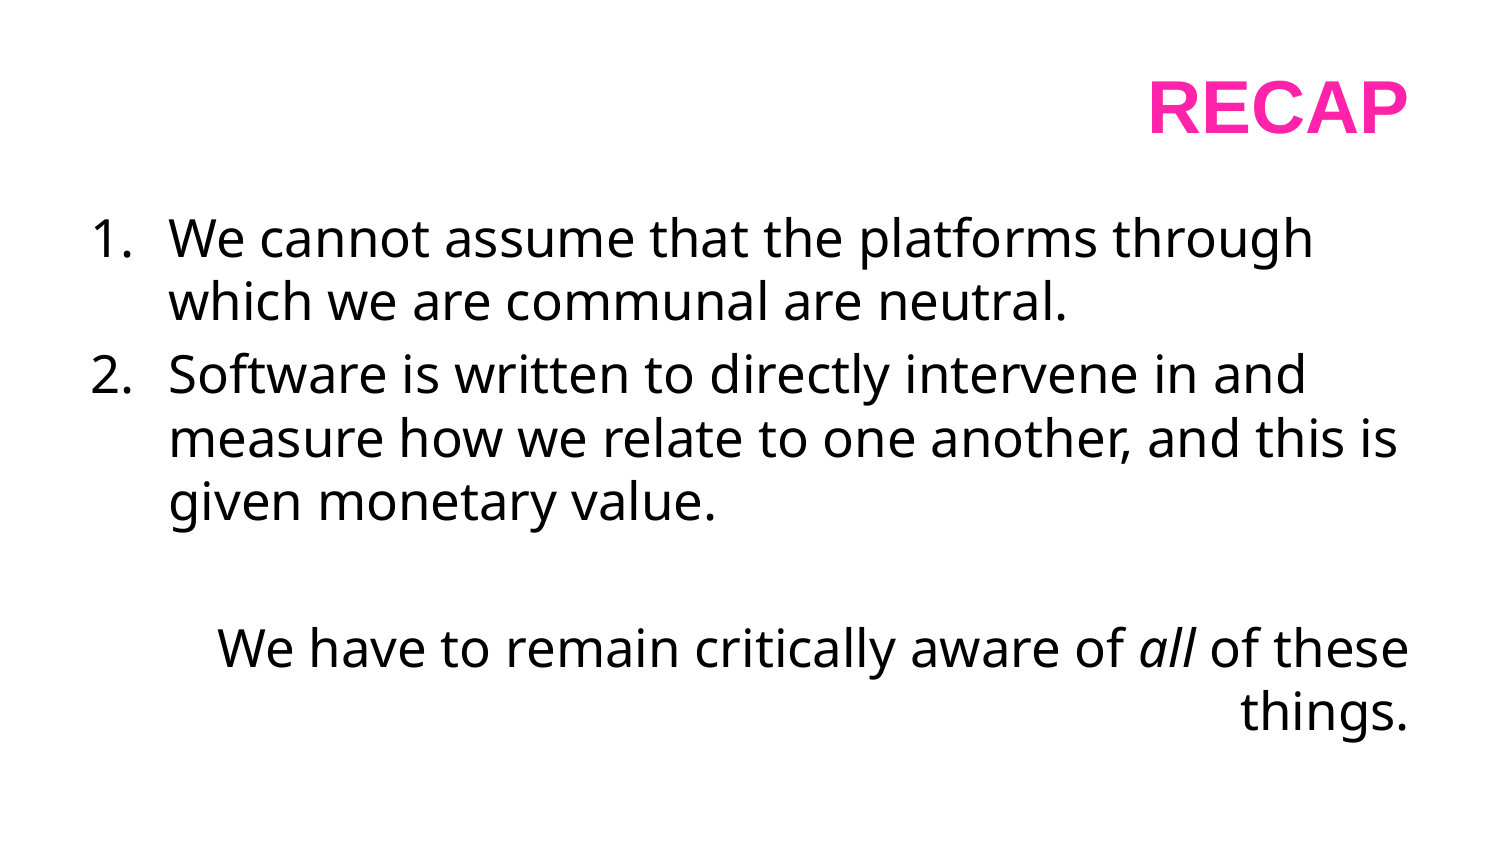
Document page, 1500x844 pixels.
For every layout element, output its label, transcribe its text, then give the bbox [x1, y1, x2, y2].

title Recap [75, 33, 1425, 175]
list We cannot assume that the platforms through which we are communal are neutral. Software is written to directly intervene in and measure how we relate to one another, and this is given monetary value. We have to remain critically aware of all of these things. [75, 196, 1425, 754]
